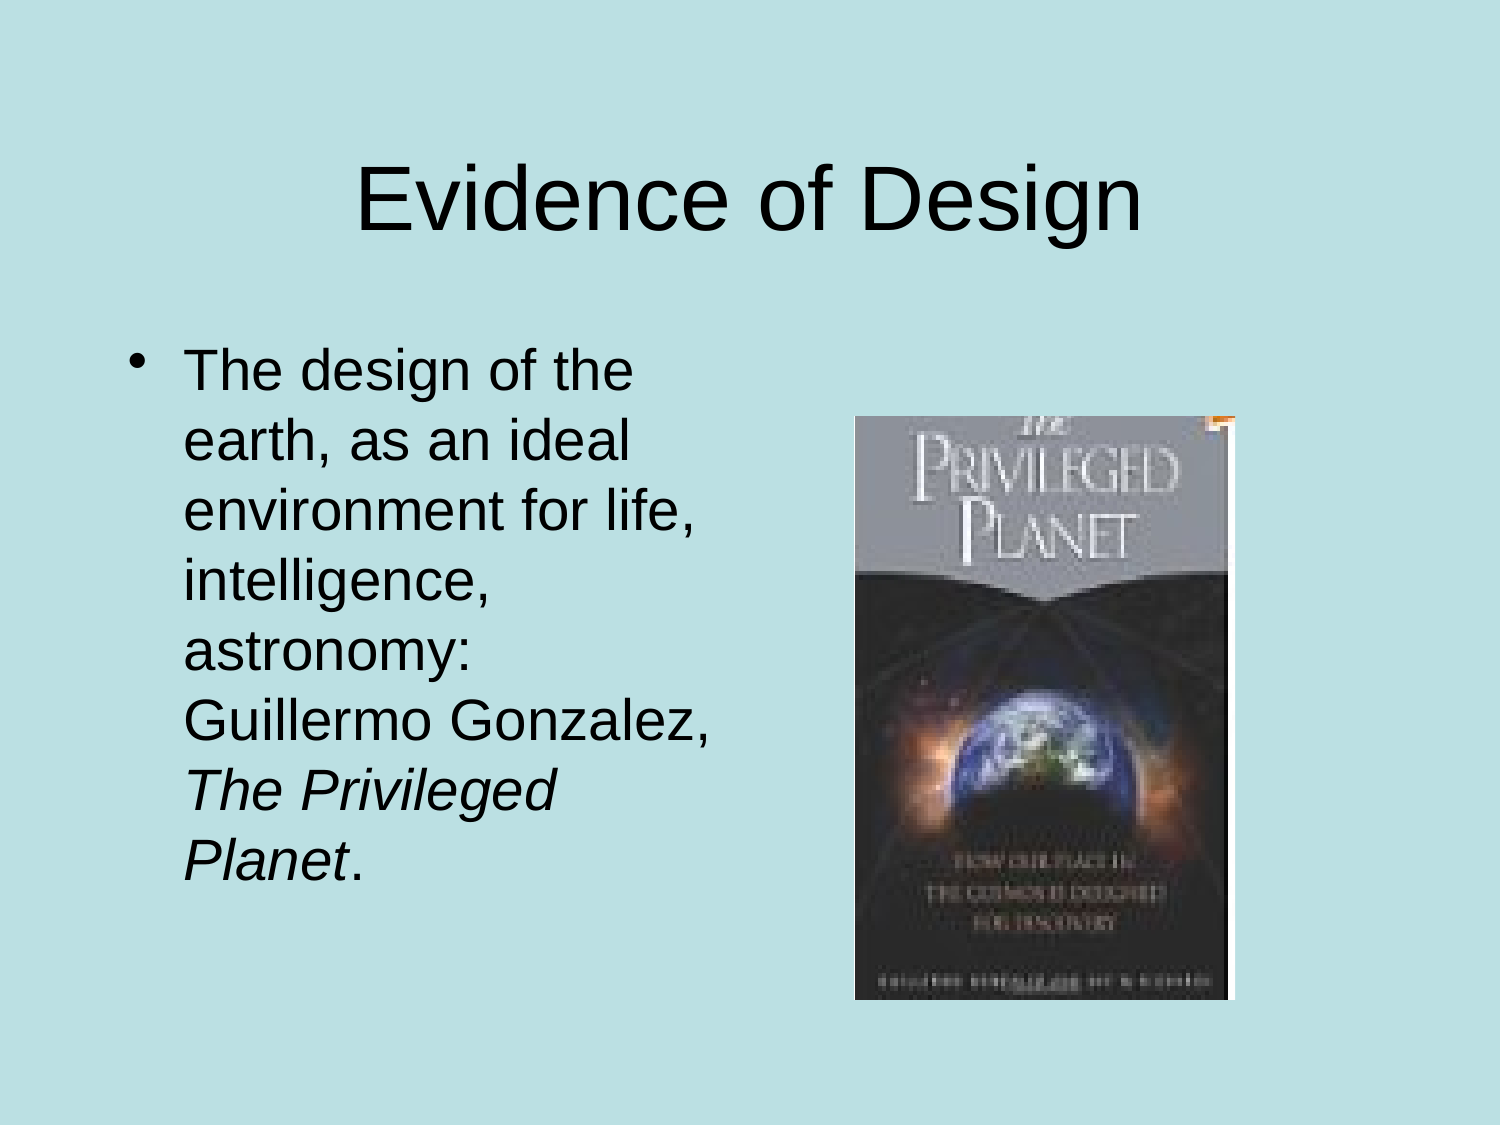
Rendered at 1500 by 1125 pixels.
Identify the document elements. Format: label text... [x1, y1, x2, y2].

list The design of the earth, as an ideal environment for life, intelligence, astronomy: Guillermo Gonzalez, The Privileged Planet. [112, 324, 738, 1000]
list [853, 416, 1236, 1001]
title Evidence of Design [112, 99, 1388, 288]
